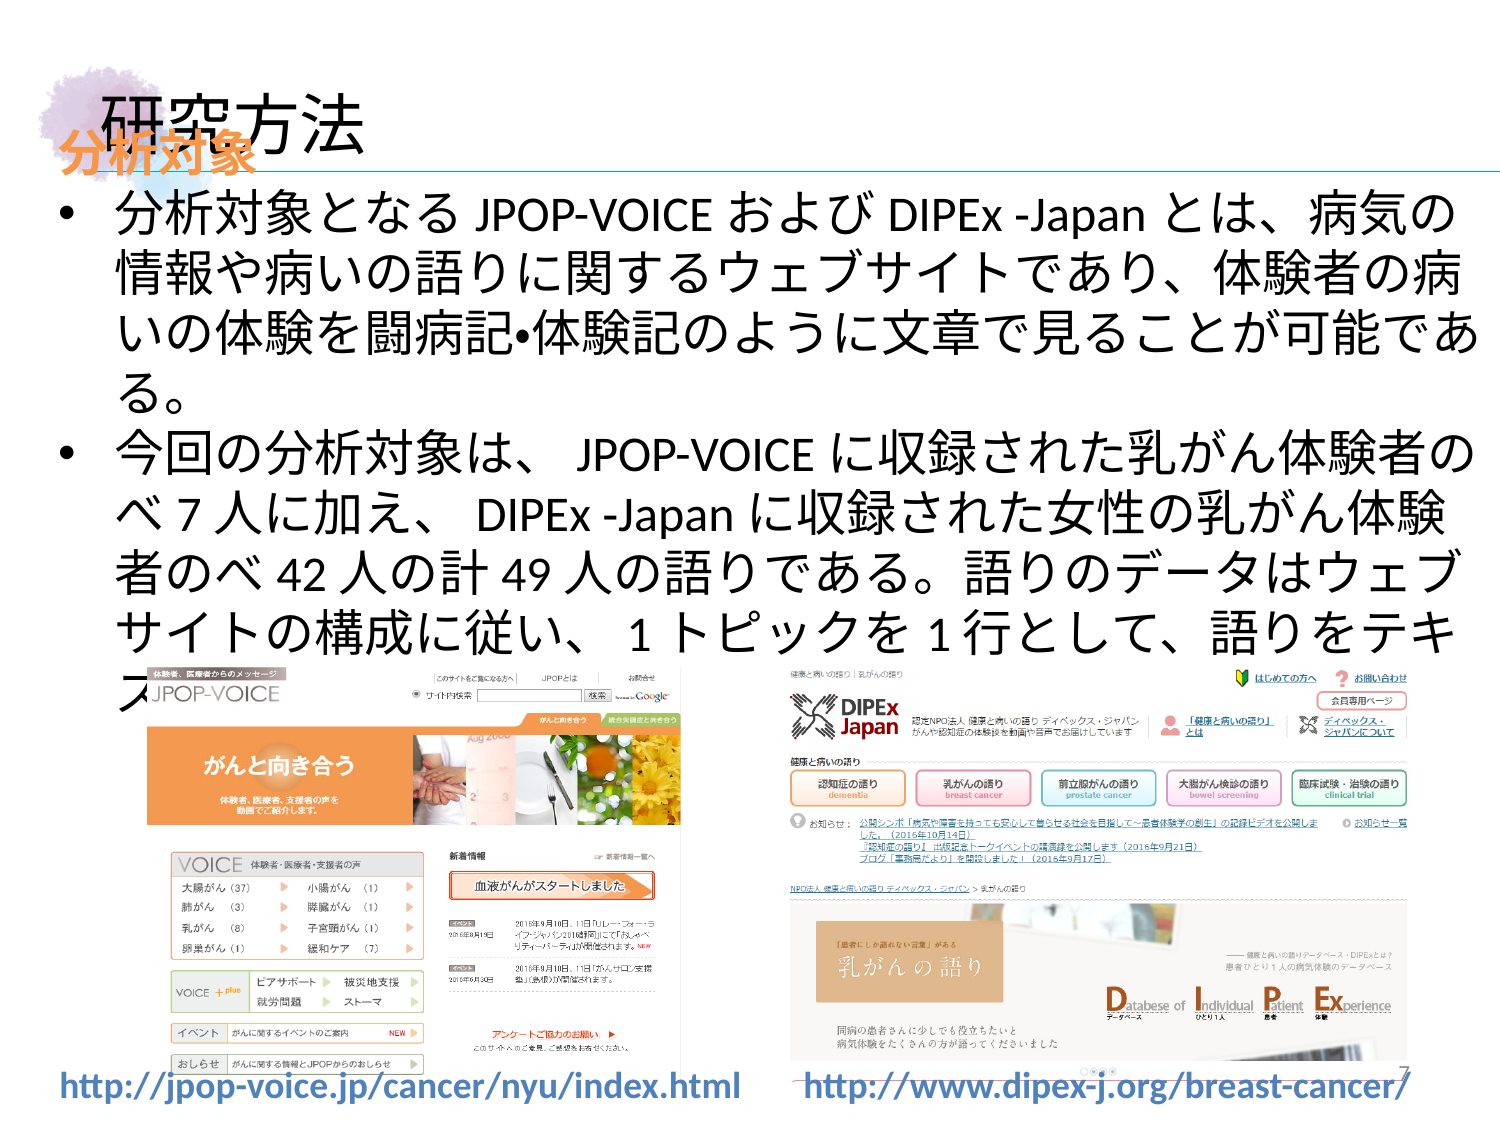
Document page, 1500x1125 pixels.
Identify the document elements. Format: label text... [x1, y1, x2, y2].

picture [0, 33, 1500, 1085]
text_box http://www.dipex-j.org/breast-cancer/ [788, 1091, 1500, 1114]
slide_number 7 [1074, 1092, 1425, 1103]
text_box http://jpop-voice.jp/cancer/nyu/index.html [44, 1092, 762, 1114]
